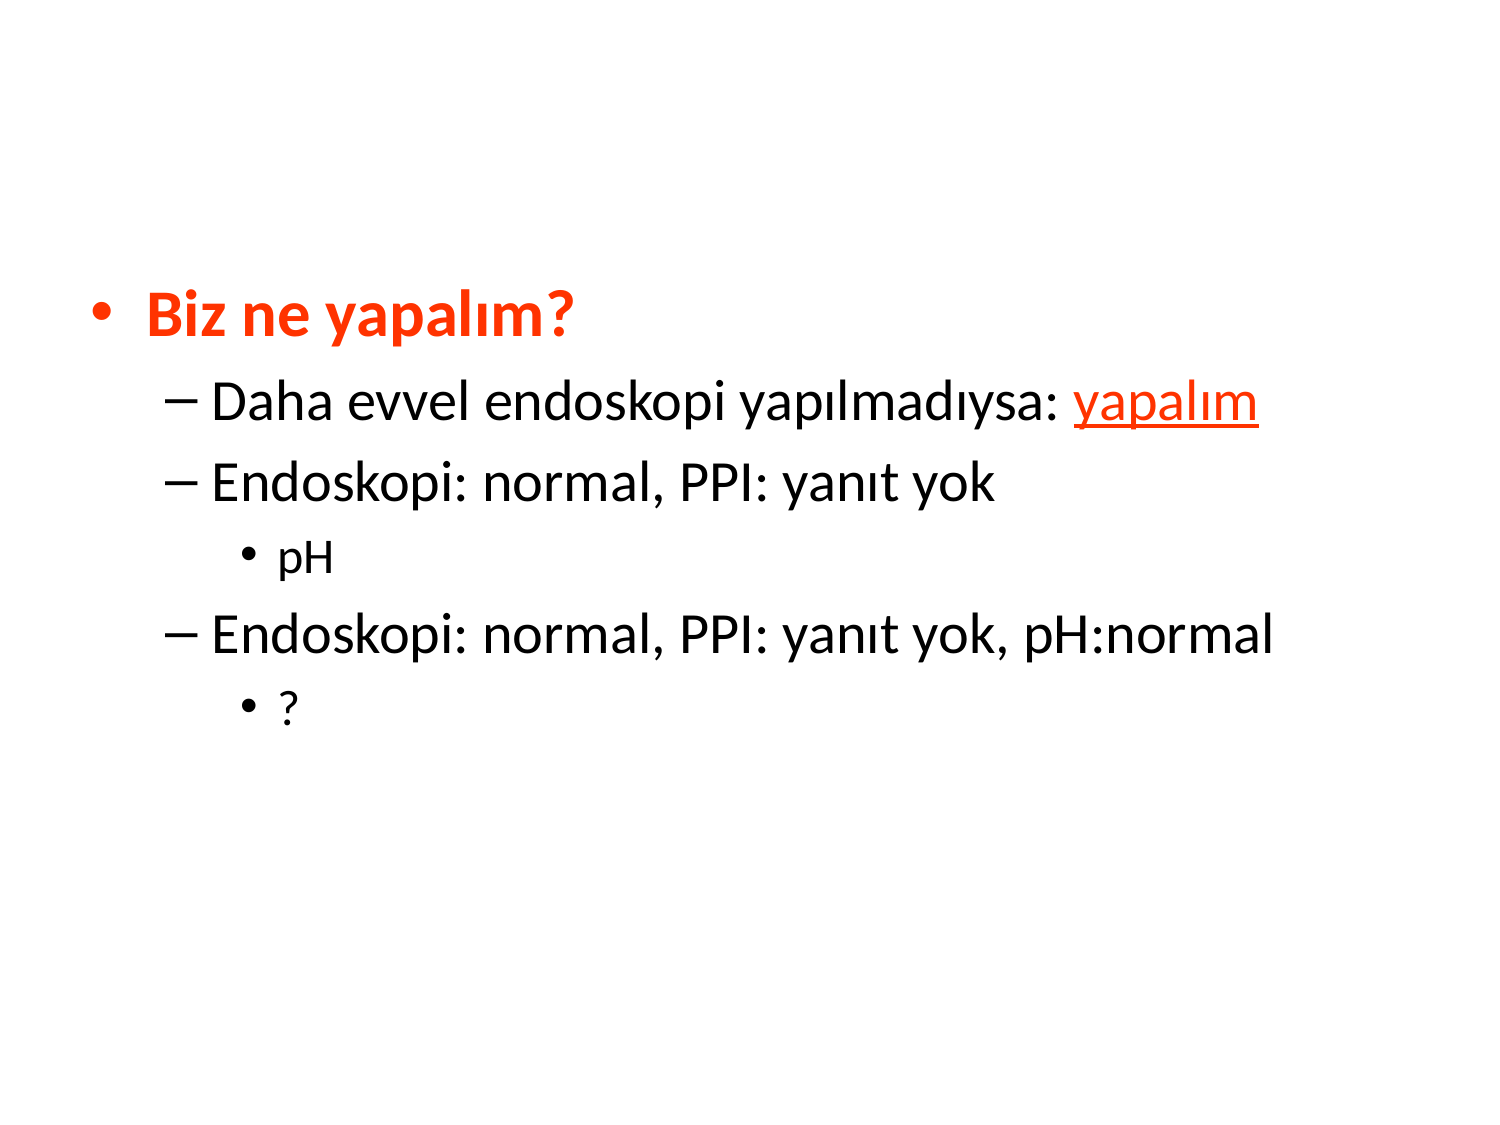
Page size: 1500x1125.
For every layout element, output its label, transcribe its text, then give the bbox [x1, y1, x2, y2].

list Biz ne yapalım? Daha evvel endoskopi yapılmadıysa: yapalım Endoskopi: normal, PPI: yanıt yok pH Endoskopi: normal, PPI: yanıt yok, pH:normal ? [75, 262, 1425, 1005]
